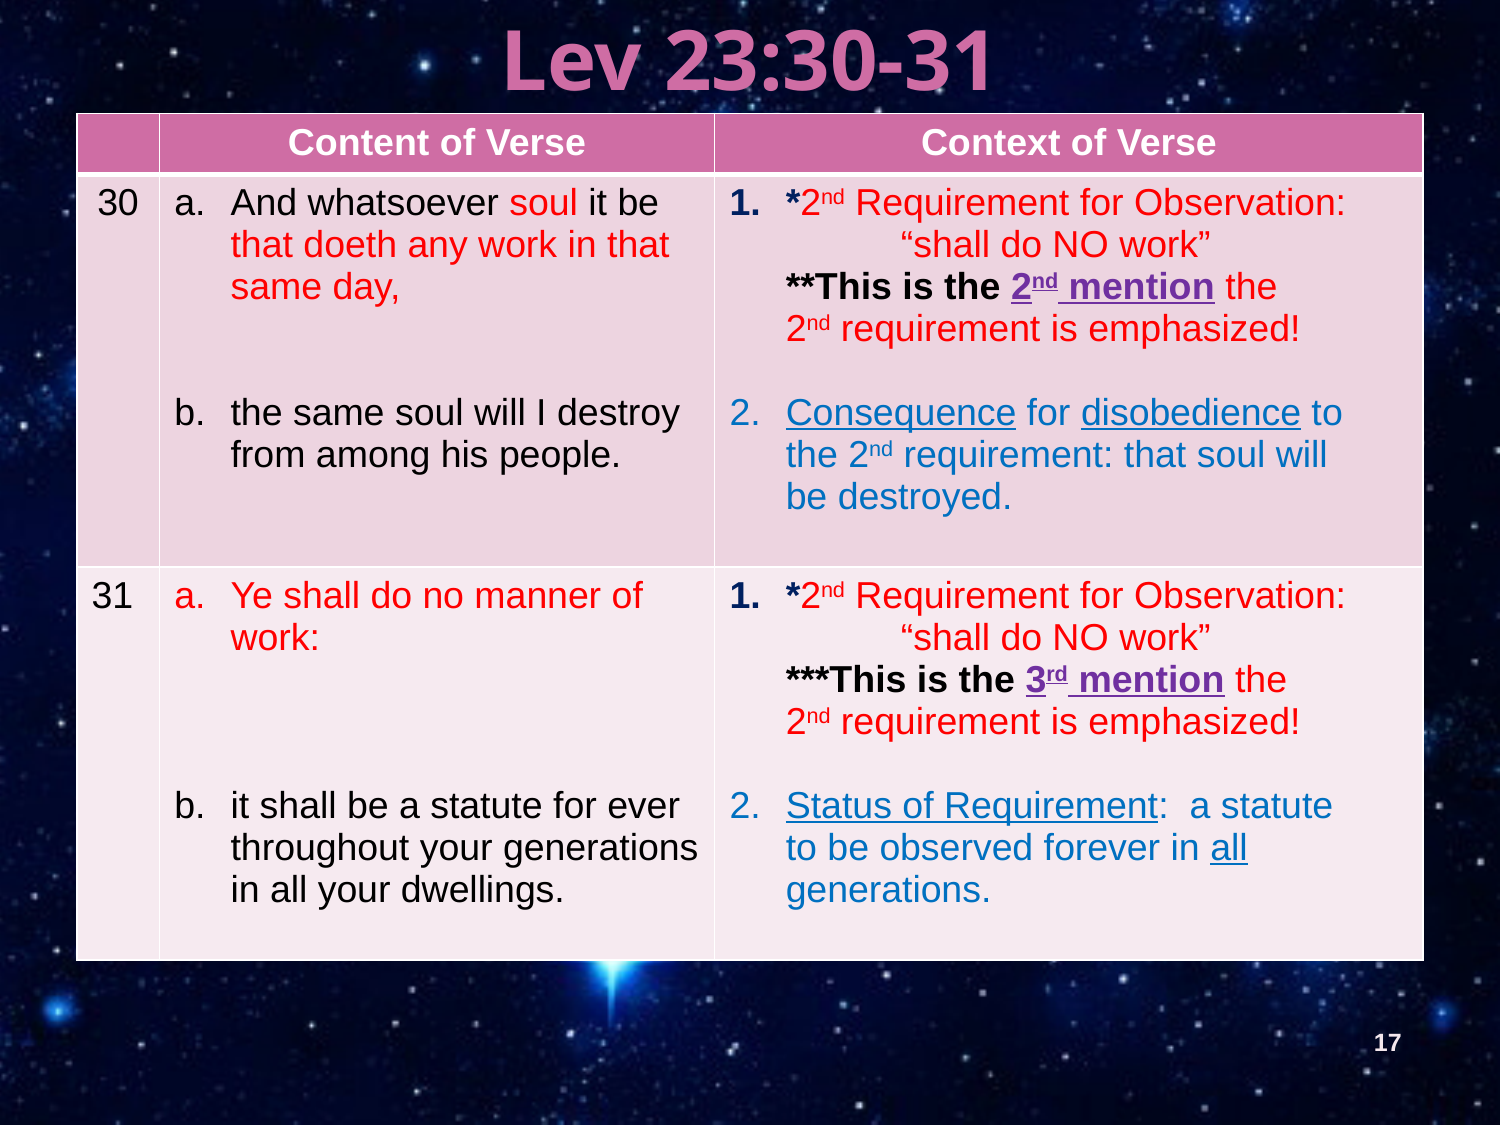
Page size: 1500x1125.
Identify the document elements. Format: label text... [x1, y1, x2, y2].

table_cell *2nd Requirement for Observation: “shall do NO work” **This is the 2nd mention the 2nd requirement is emphasized! Consequence for disobedience to the 2nd requirement: that soul will be destroyed. [715, 177, 1422, 566]
picture [0, 0, 1500, 1125]
table_cell 31 [78, 568, 159, 959]
table_header [78, 115, 159, 172]
text_box Lev 23:30-31 [76, 0, 1424, 115]
table_header Context of Verse [715, 115, 1422, 172]
table_cell And whatsoever soul it be that doeth any work in that same day, the same soul will I destroy from among his people. [160, 177, 714, 566]
table_cell 30 [78, 177, 159, 566]
table_cell Ye shall do no manner of work: it shall be a statute for ever throughout your generations in all your dwellings. [160, 568, 714, 959]
table_header Content of Verse [160, 115, 714, 172]
slide_number 17 [1352, 1011, 1424, 1072]
table_cell *2nd Requirement for Observation: “shall do NO work” ***This is the 3rd mention the 2nd requirement is emphasized! Status of Requirement: a statute to be observed forever in all generations. [715, 568, 1422, 959]
